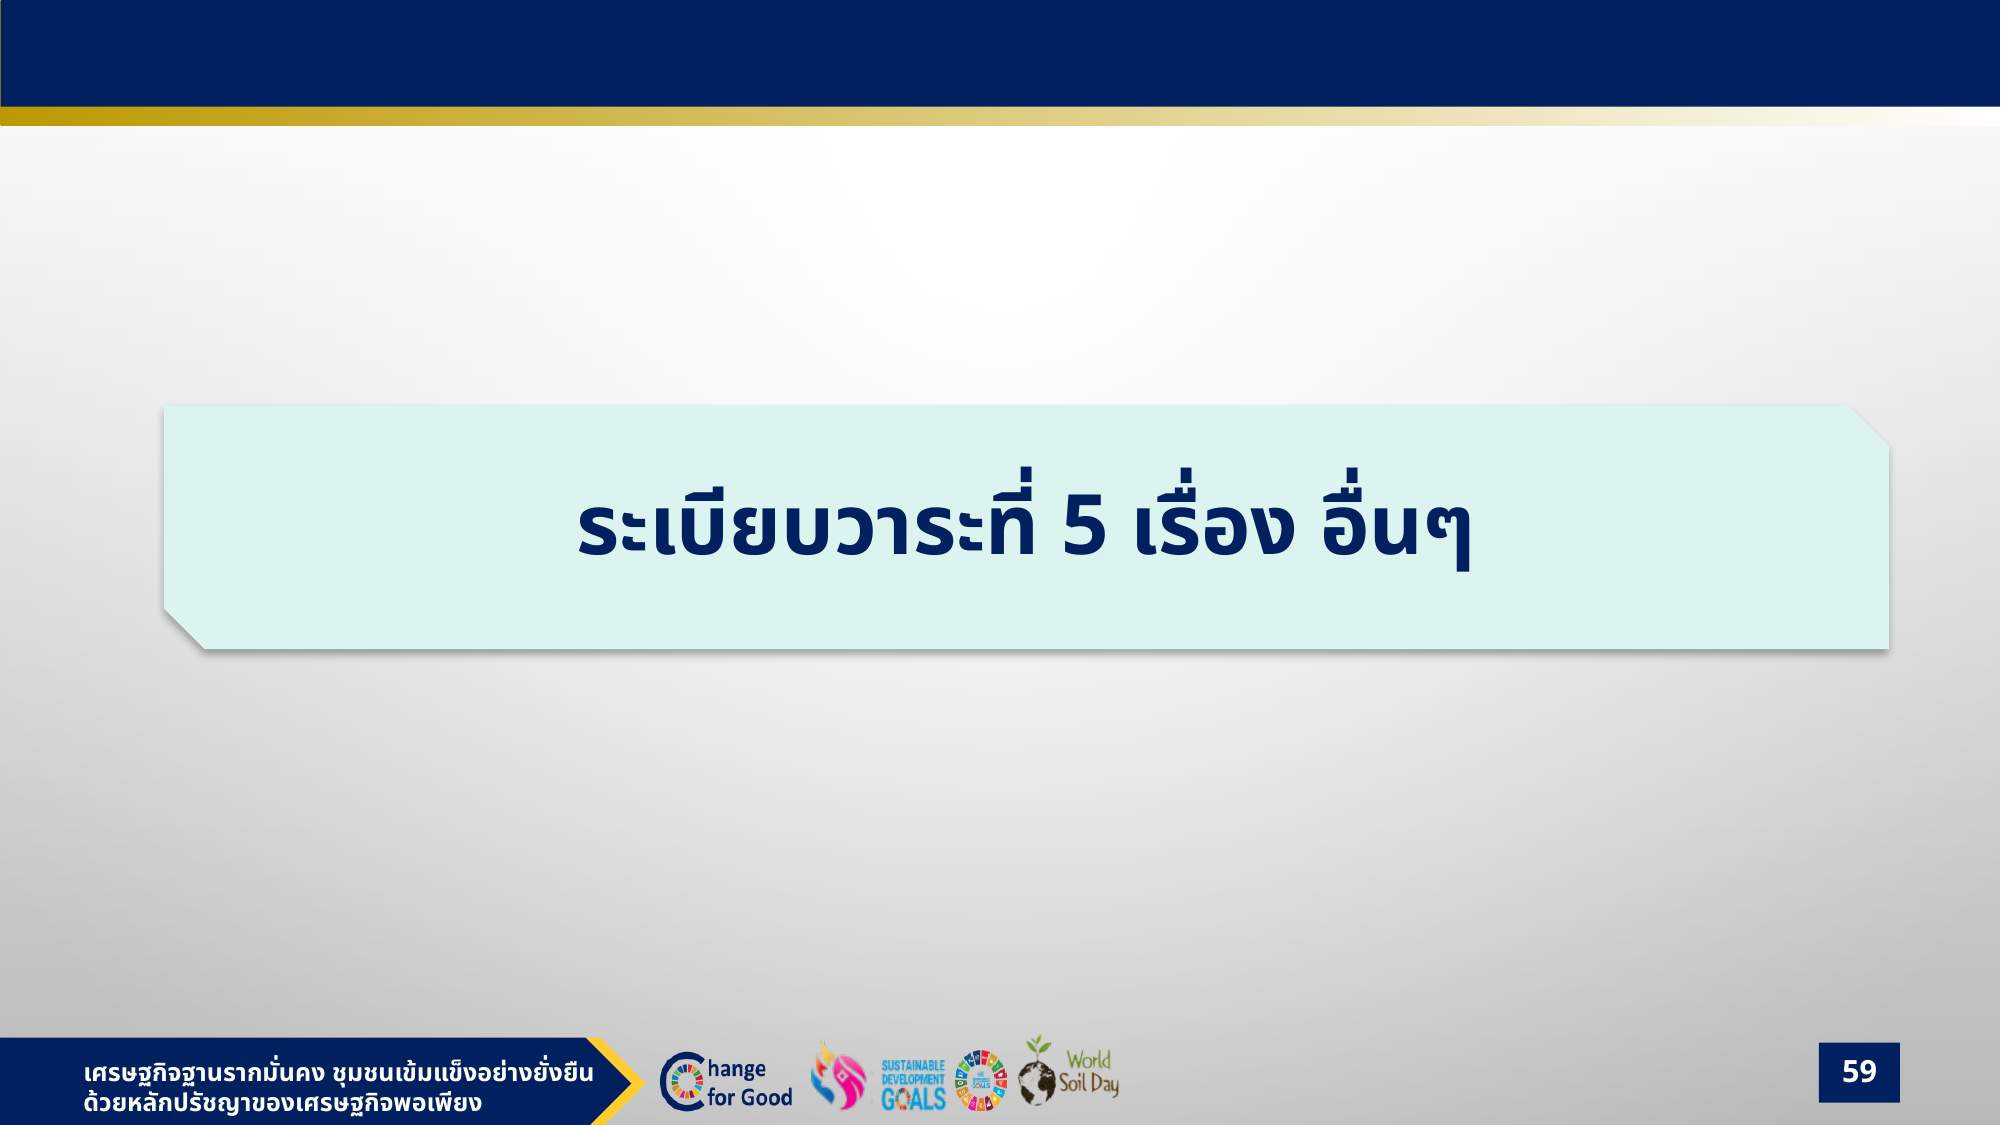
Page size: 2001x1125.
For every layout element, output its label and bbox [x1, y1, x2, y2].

picture [0, 127, 2000, 1125]
text_box [163, 405, 1889, 650]
text_box [0, 1030, 1127, 1125]
text_box [0, 0, 2000, 127]
text_box [1818, 1042, 1900, 1103]
